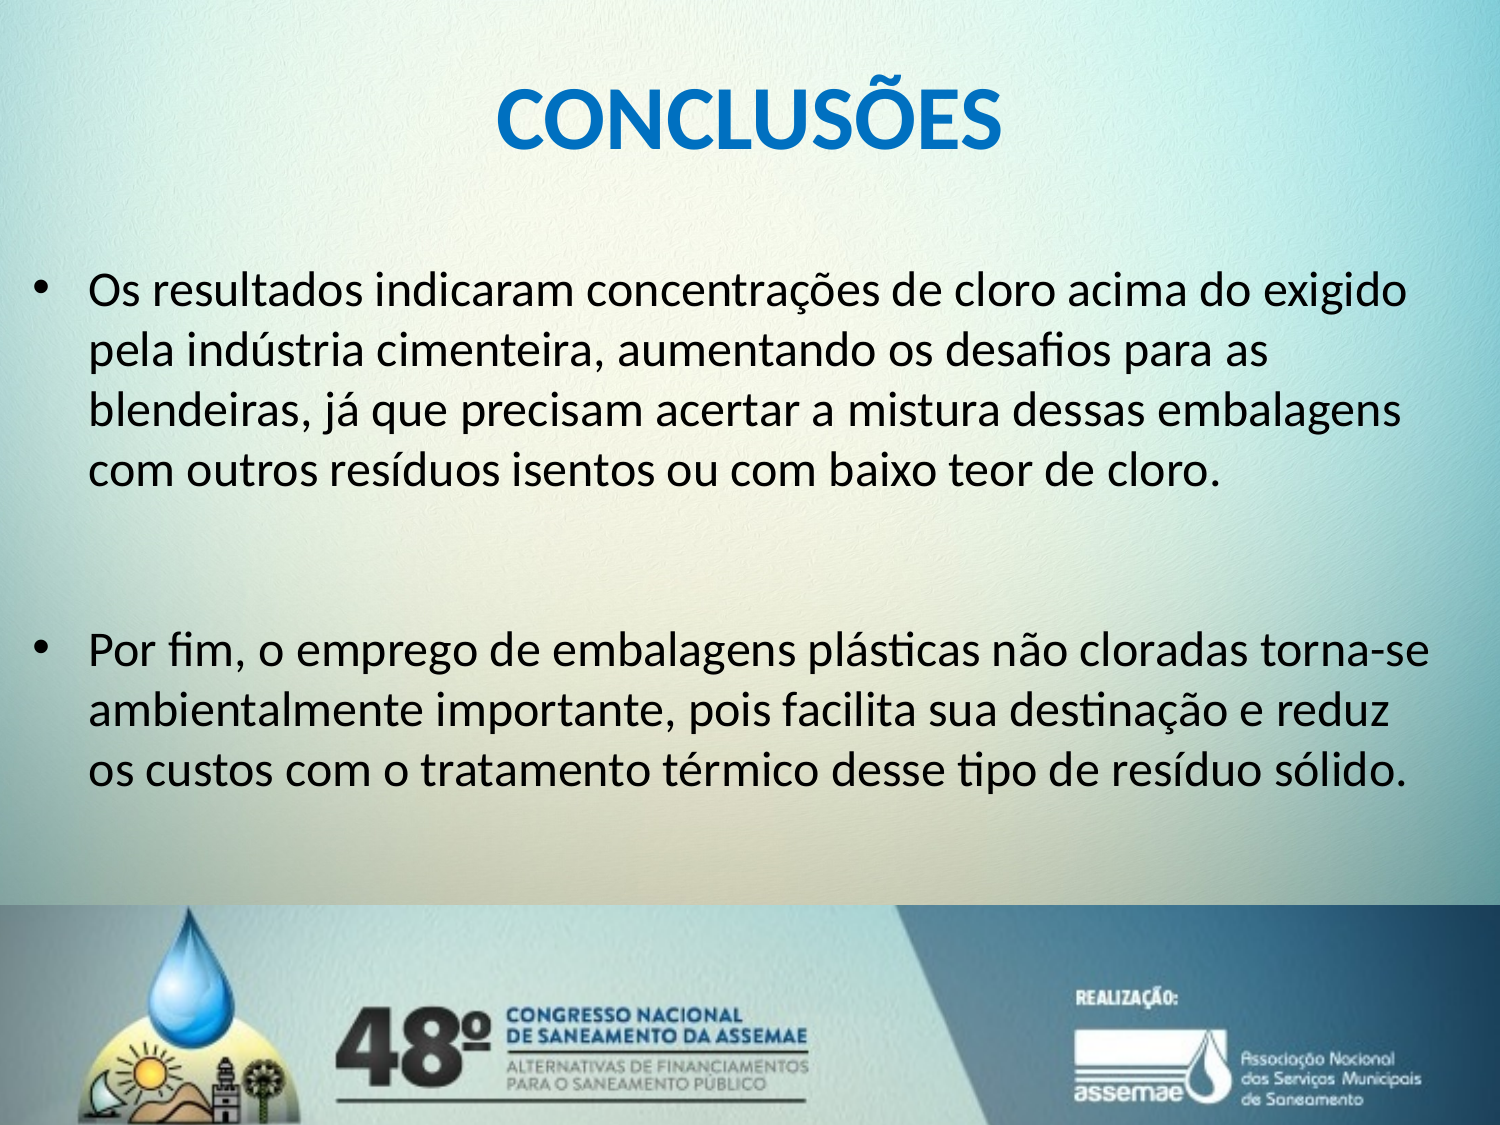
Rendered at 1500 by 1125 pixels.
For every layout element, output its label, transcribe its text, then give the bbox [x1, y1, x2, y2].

title CONCLUSÕES [75, 19, 1425, 207]
picture [0, 0, 1500, 1125]
text_box Os resultados indicaram concentrações de cloro acima do exigido pela indústria cimenteira, aumentando os desafios para as blendeiras, já que precisam acertar a mistura dessas embalagens com outros resíduos isentos ou com baixo teor de cloro. Por fim, o emprego de embalagens plásticas não cloradas torna-se ambientalmente importante, pois facilita sua destinação e reduz os custos com o tratamento térmico desse tipo de resíduo sólido. [17, 248, 1447, 864]
